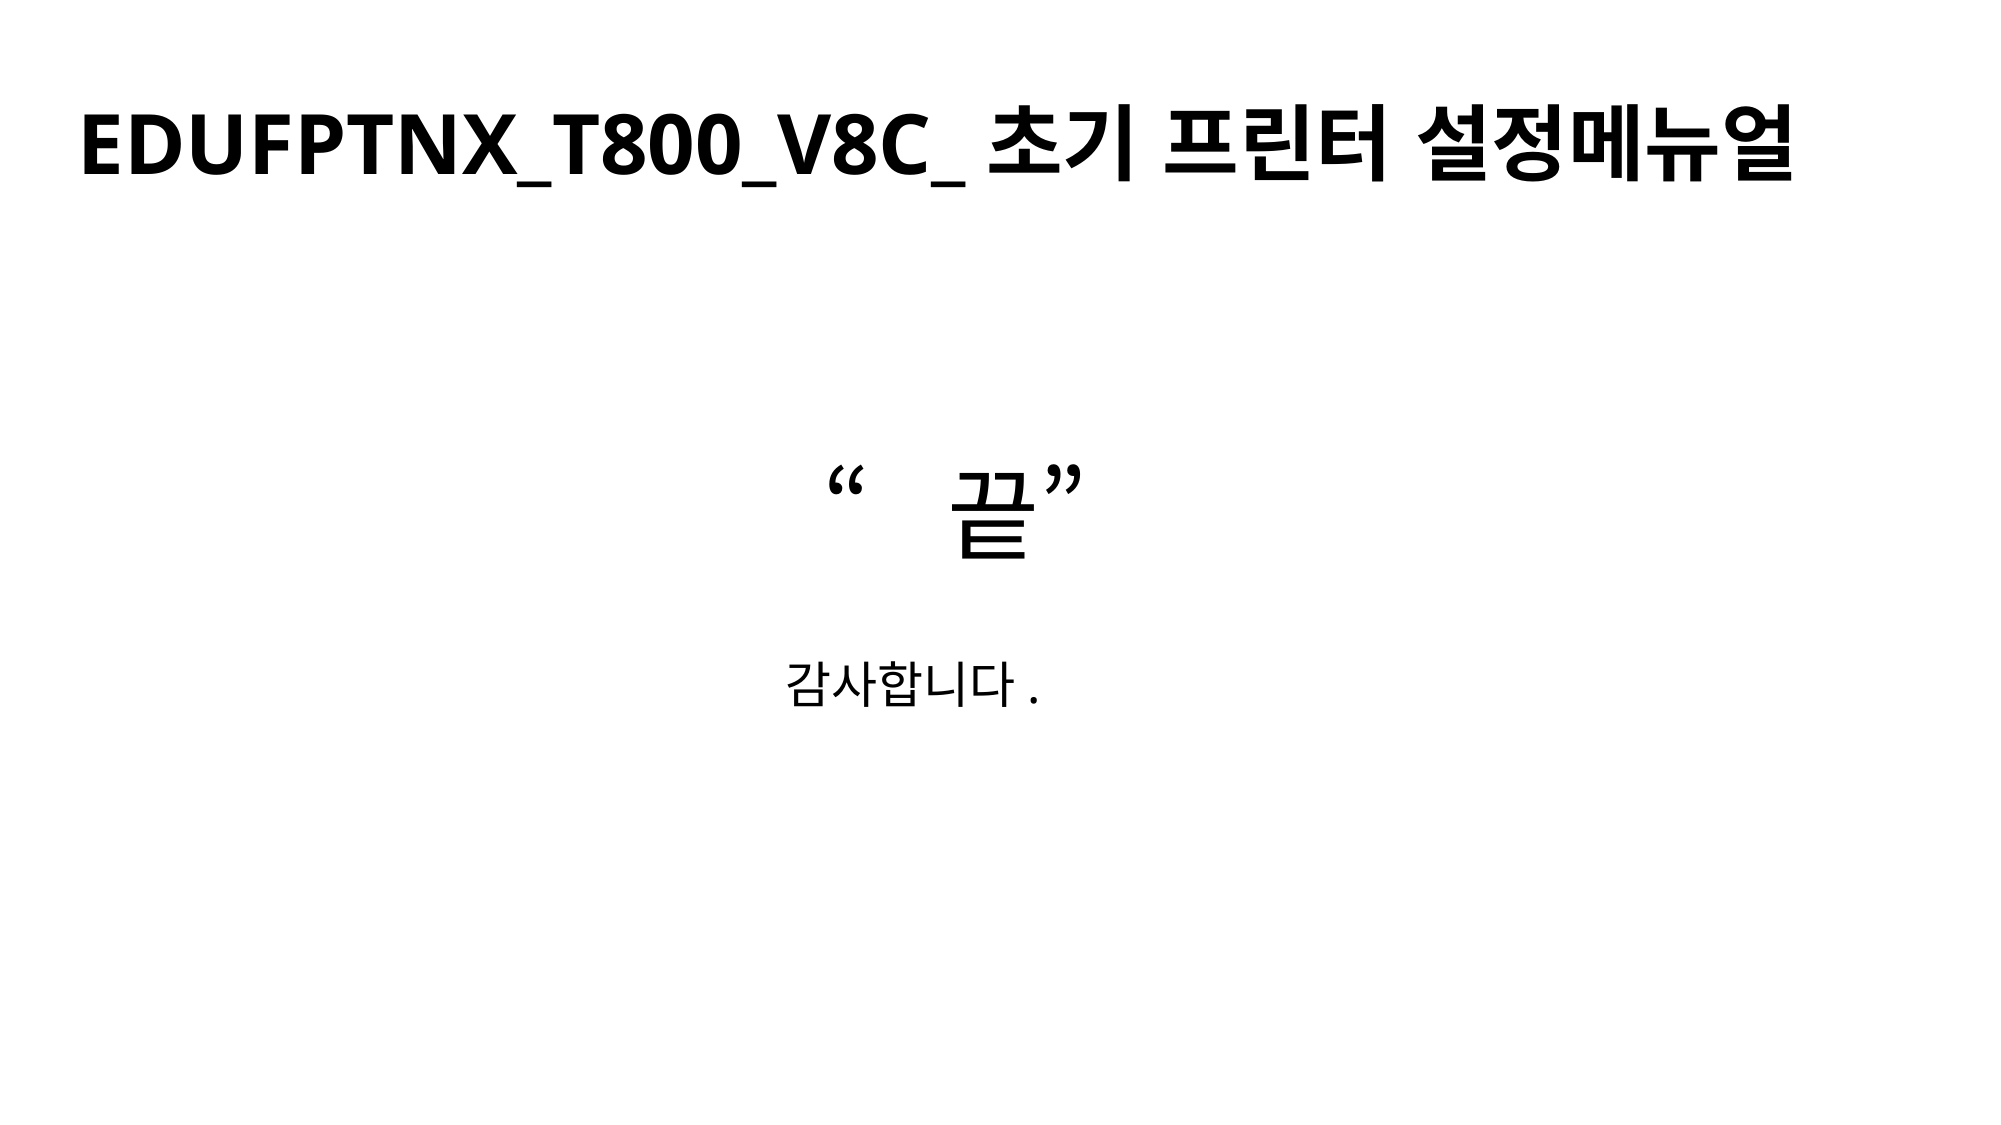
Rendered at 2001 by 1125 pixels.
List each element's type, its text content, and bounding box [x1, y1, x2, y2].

text_box EDUFPTNX_T800_V8C_초기 프린터 설정메뉴얼 [28, 77, 1848, 200]
text_box 감사합니다. [747, 646, 1057, 721]
text_box “끝” [808, 445, 1308, 581]
